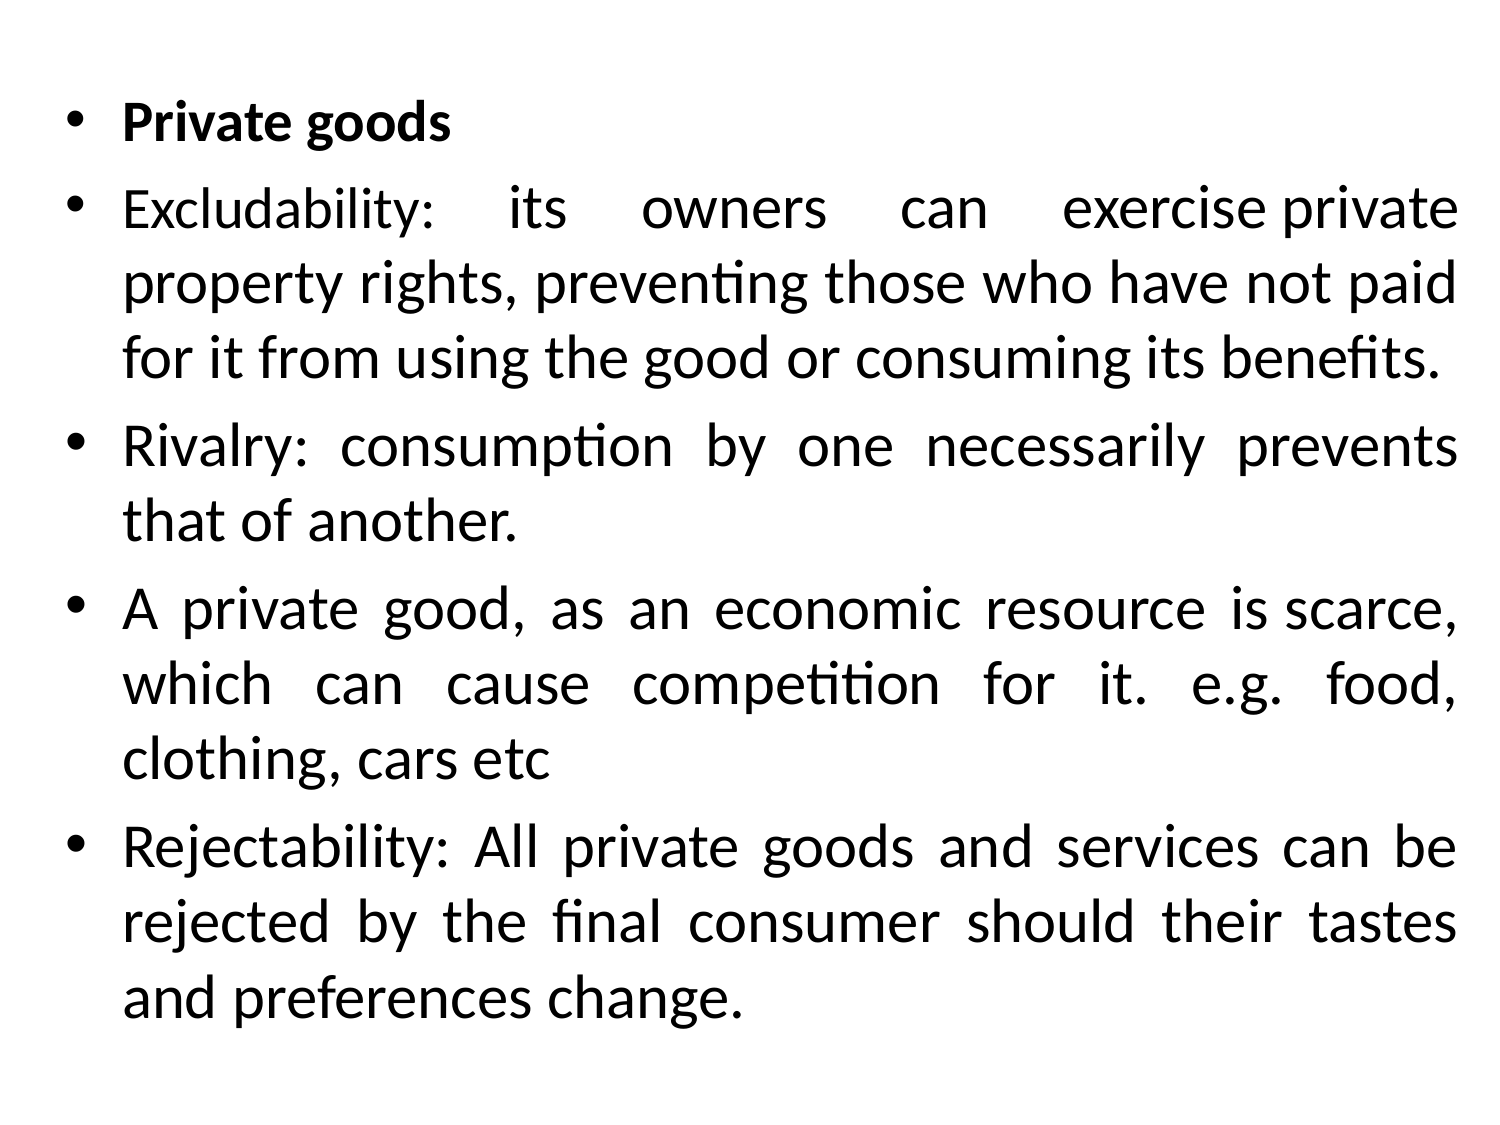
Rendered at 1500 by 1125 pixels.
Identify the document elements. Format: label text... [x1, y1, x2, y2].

list Private goods Excludability: its owners can exercise private property rights, preventing those who have not paid for it from using the good or consuming its benefits. Rivalry: consumption by one necessarily prevents that of another. A private good, as an economic resource is scarce, which can cause competition for it. e.g. food, clothing, cars etc Rejectability: All private goods and services can be rejected by the final consumer should their tastes and preferences change. [50, 75, 1475, 1063]
